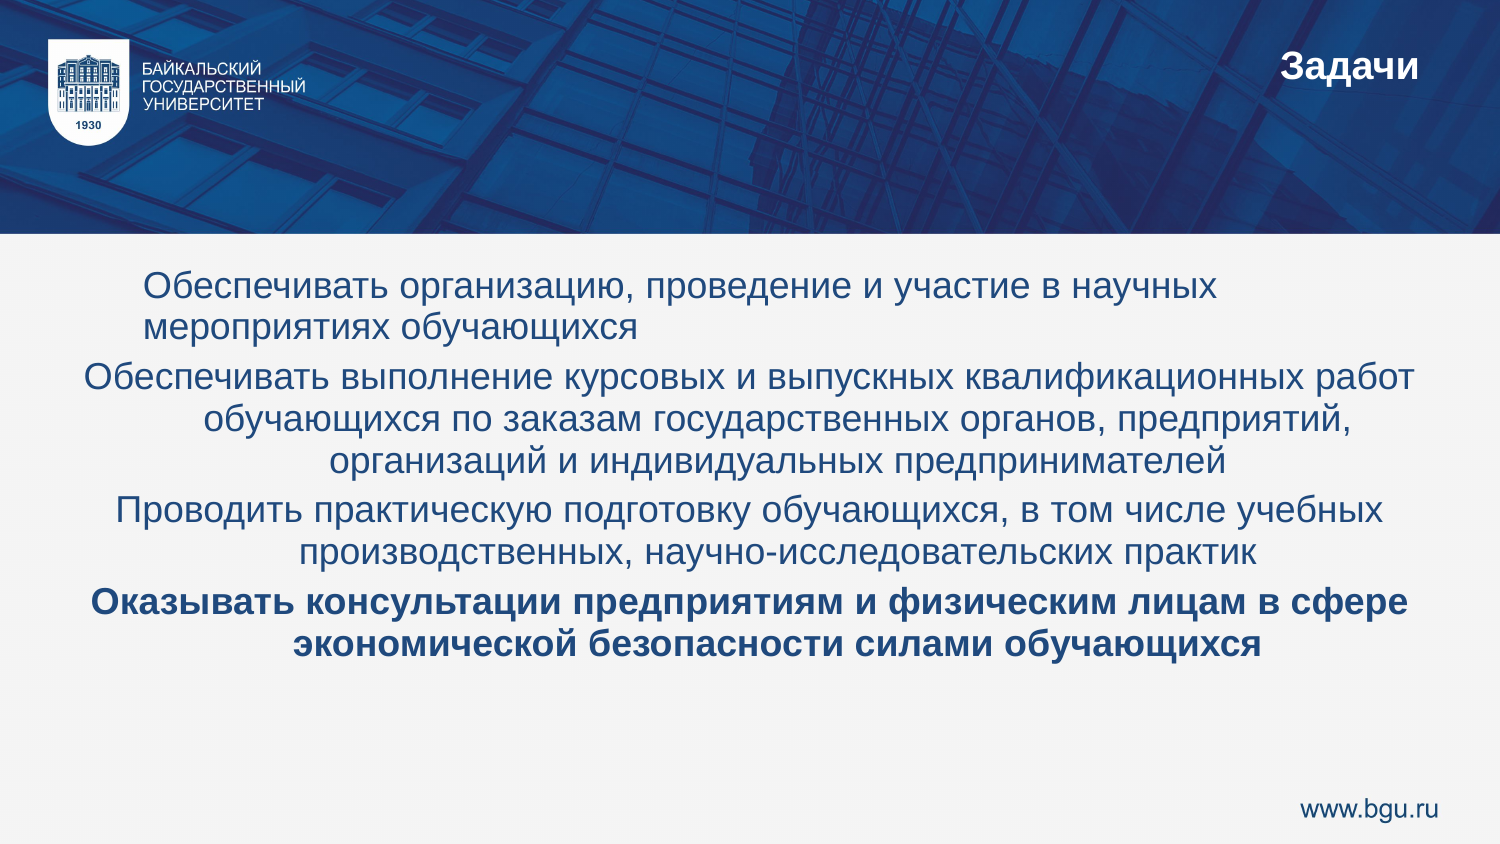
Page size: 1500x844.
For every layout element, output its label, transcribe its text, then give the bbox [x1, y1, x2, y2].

list Обеспечивать организацию, проведение и участие в научных мероприятиях обучающихся Обеспечивать выполнение курсовых и выпускных квалификационных работ обучающихся по заказам государственных органов, предприятий, организаций и индивидуальных предпринимателей Проводить практическую подготовку обучающихся, в том числе учебных производственных, научно-исследовательских практик Оказывать консультации предприятиям и физическим лицам в сфере экономической безопасности силами обучающихся [52, 256, 1447, 765]
picture [0, 0, 1500, 844]
list Задачи [868, 32, 1436, 151]
